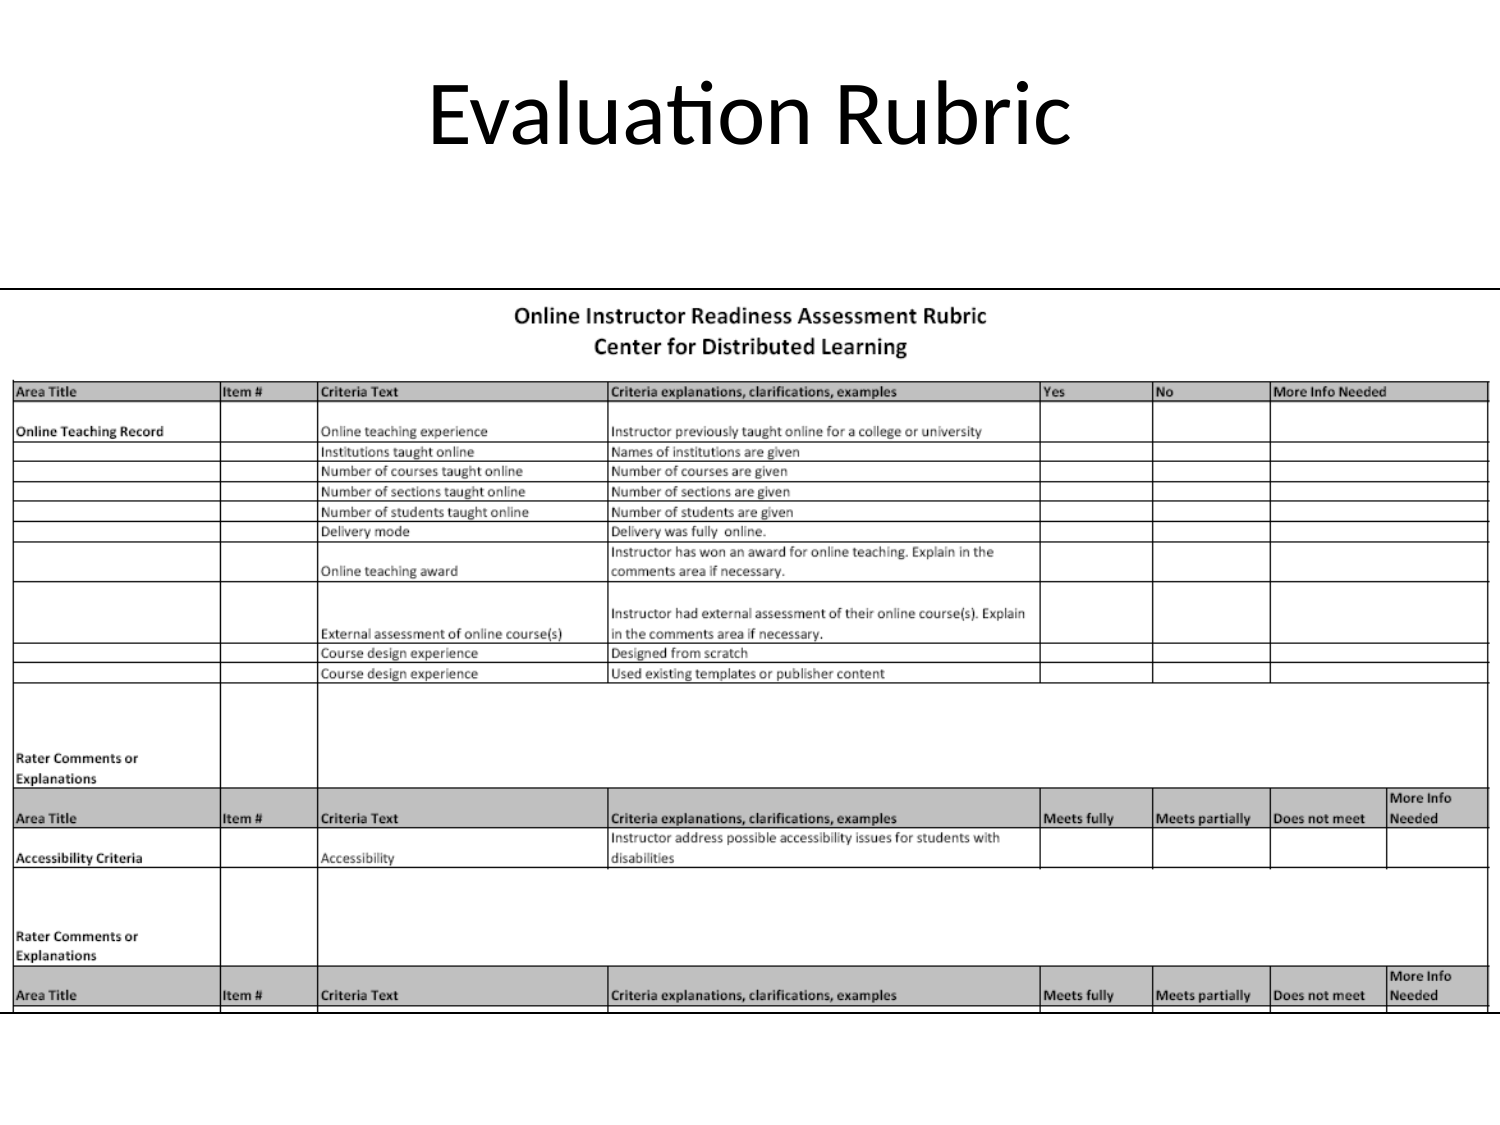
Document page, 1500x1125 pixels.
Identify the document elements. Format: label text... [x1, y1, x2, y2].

picture [0, 289, 1500, 1013]
title Evaluation Rubric [75, 45, 1425, 233]
